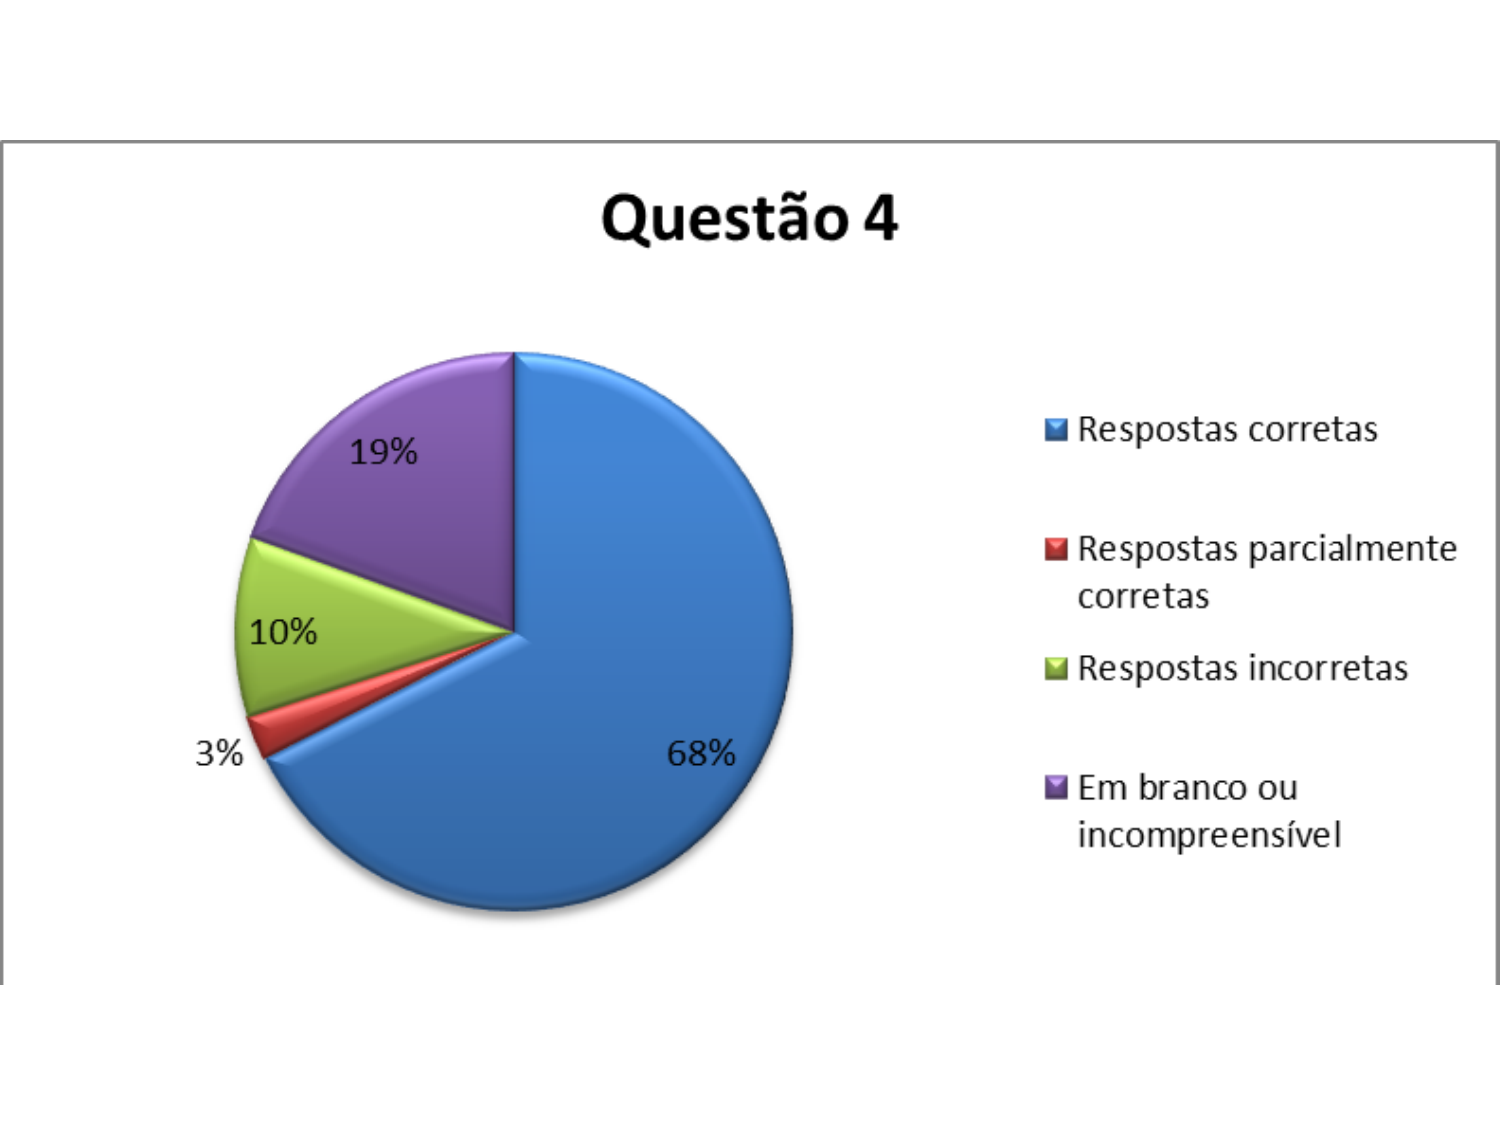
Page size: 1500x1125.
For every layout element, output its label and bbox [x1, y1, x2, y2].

list [0, 140, 1500, 985]
